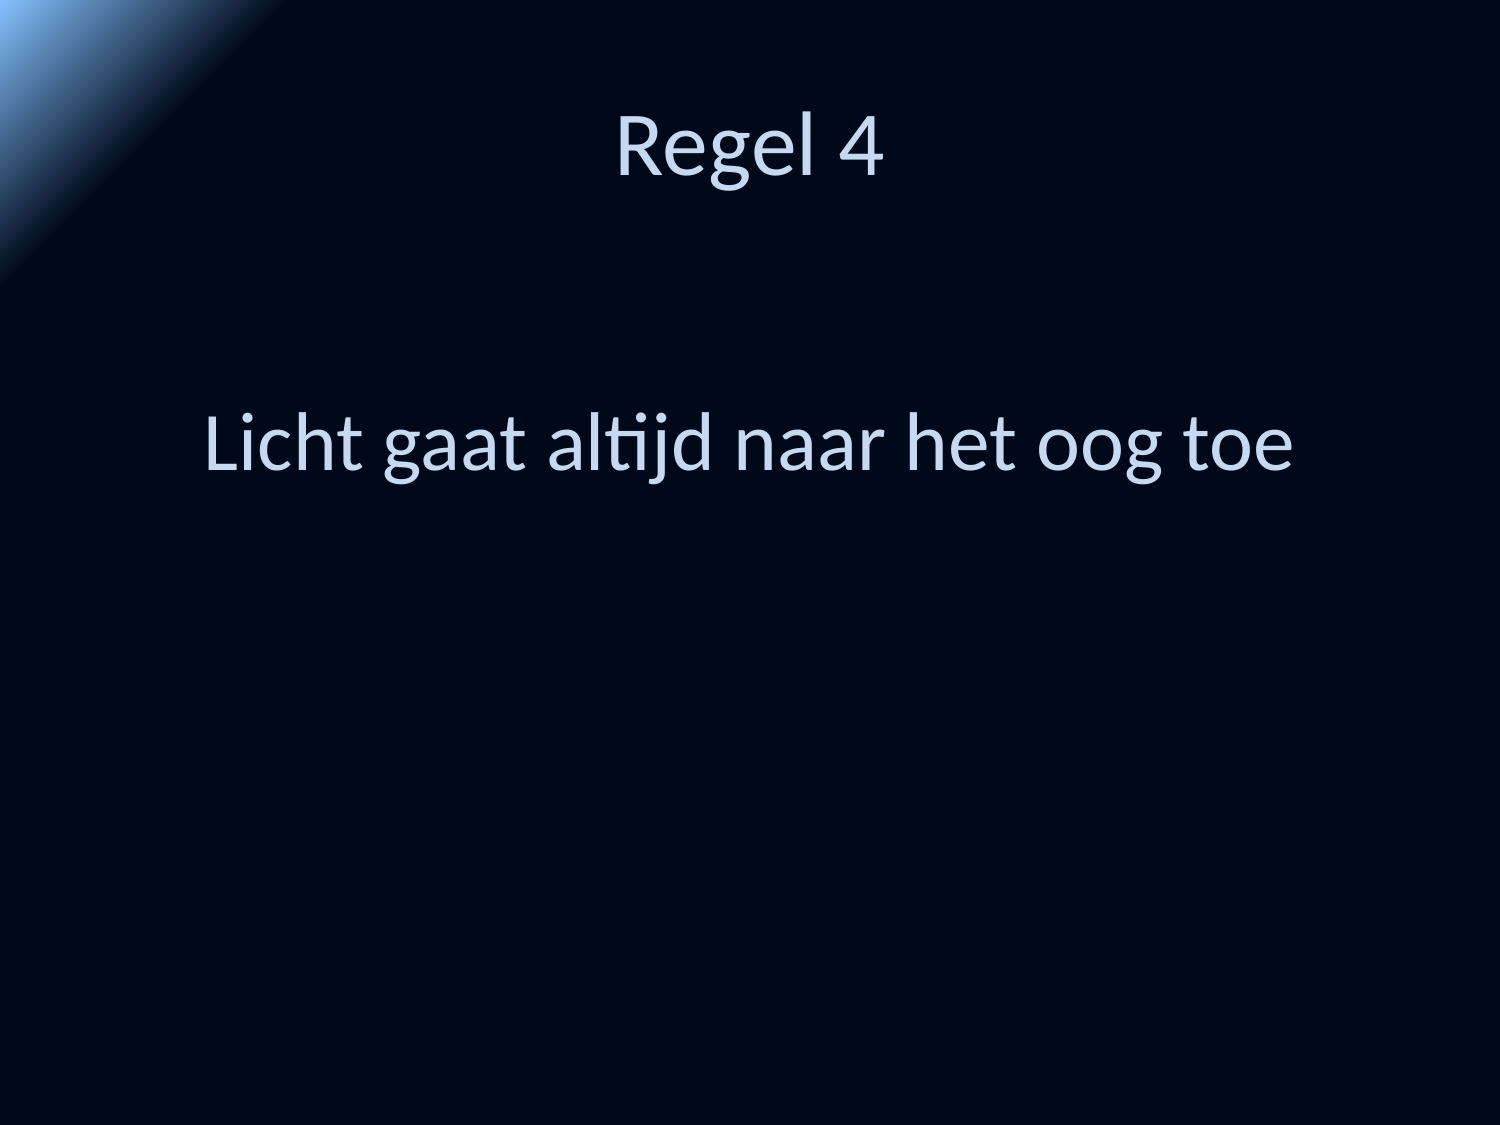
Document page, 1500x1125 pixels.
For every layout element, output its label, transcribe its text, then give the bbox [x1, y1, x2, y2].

list Licht gaat altijd naar het oog toe [75, 262, 1425, 587]
title Regel 4 [75, 45, 1425, 233]
